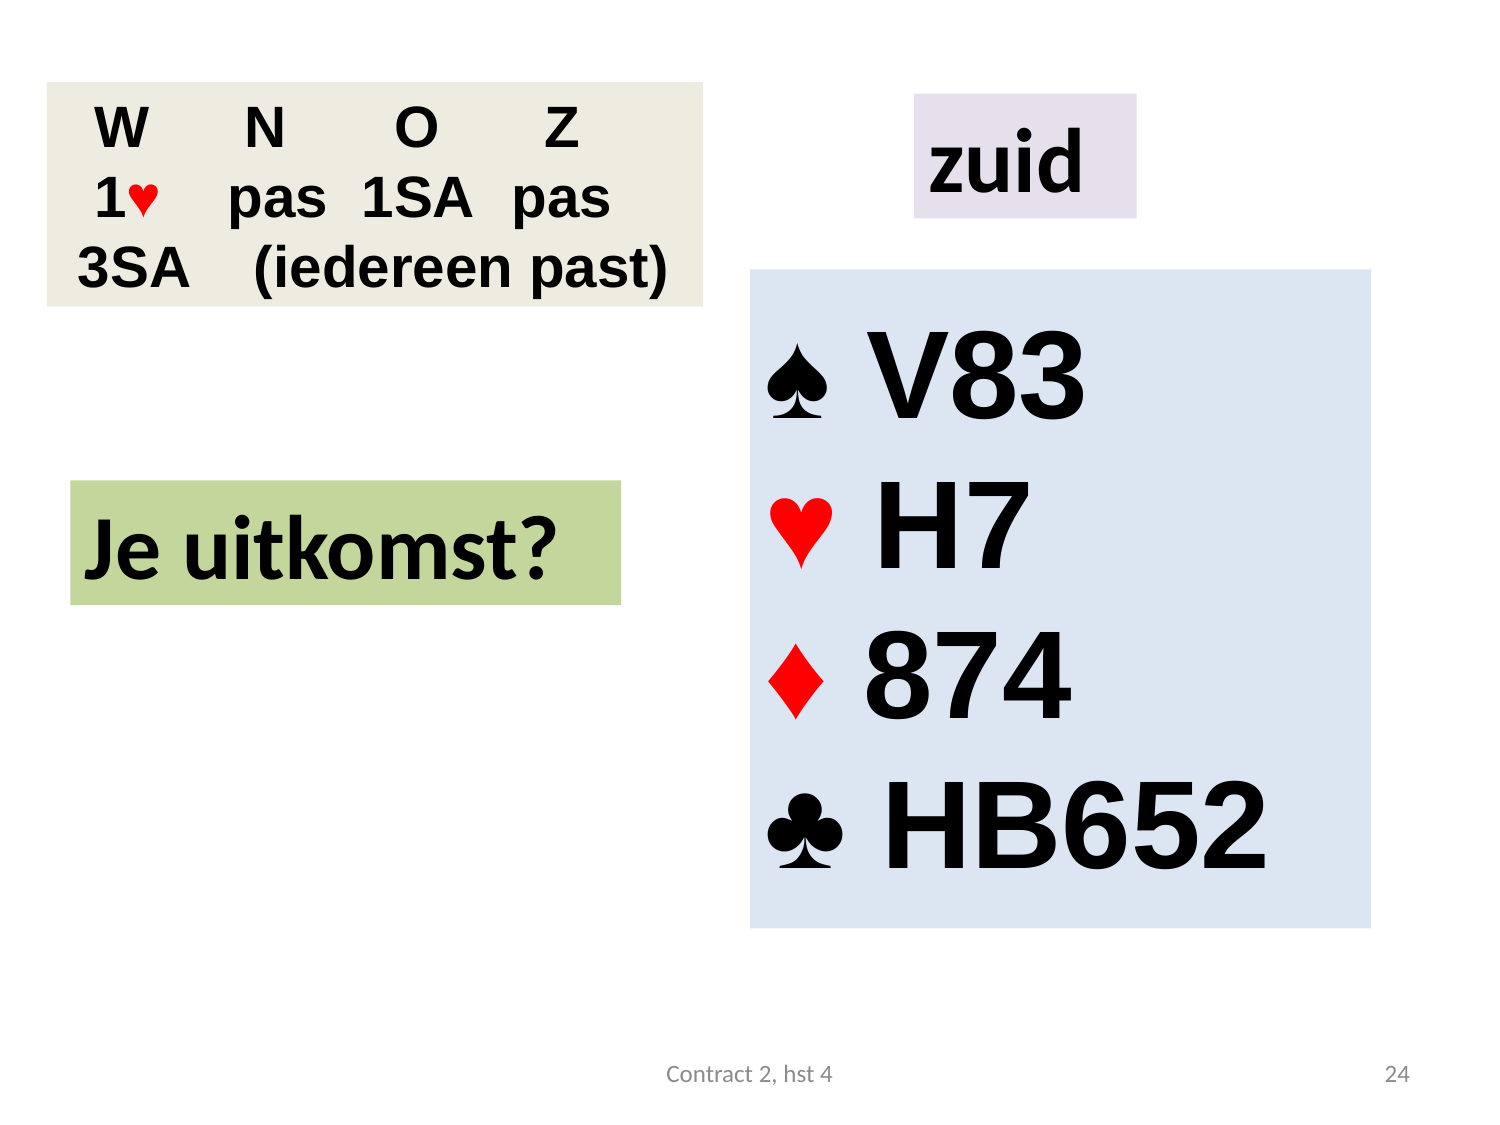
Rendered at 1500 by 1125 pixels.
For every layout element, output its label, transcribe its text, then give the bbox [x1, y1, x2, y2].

text_box W N O Z 1♥ pas 1SA pas 3SA (iedereen past) [46, 82, 704, 307]
text_box zuid [913, 93, 1137, 219]
text_box ♠ V83 ♥ H7 ♦ 874 ♣ HB652 [750, 269, 1372, 929]
footer Contract 2, hst 4 [512, 1042, 988, 1103]
slide_number 24 [1074, 1042, 1425, 1103]
text_box Je uitkomst? [70, 480, 622, 606]
